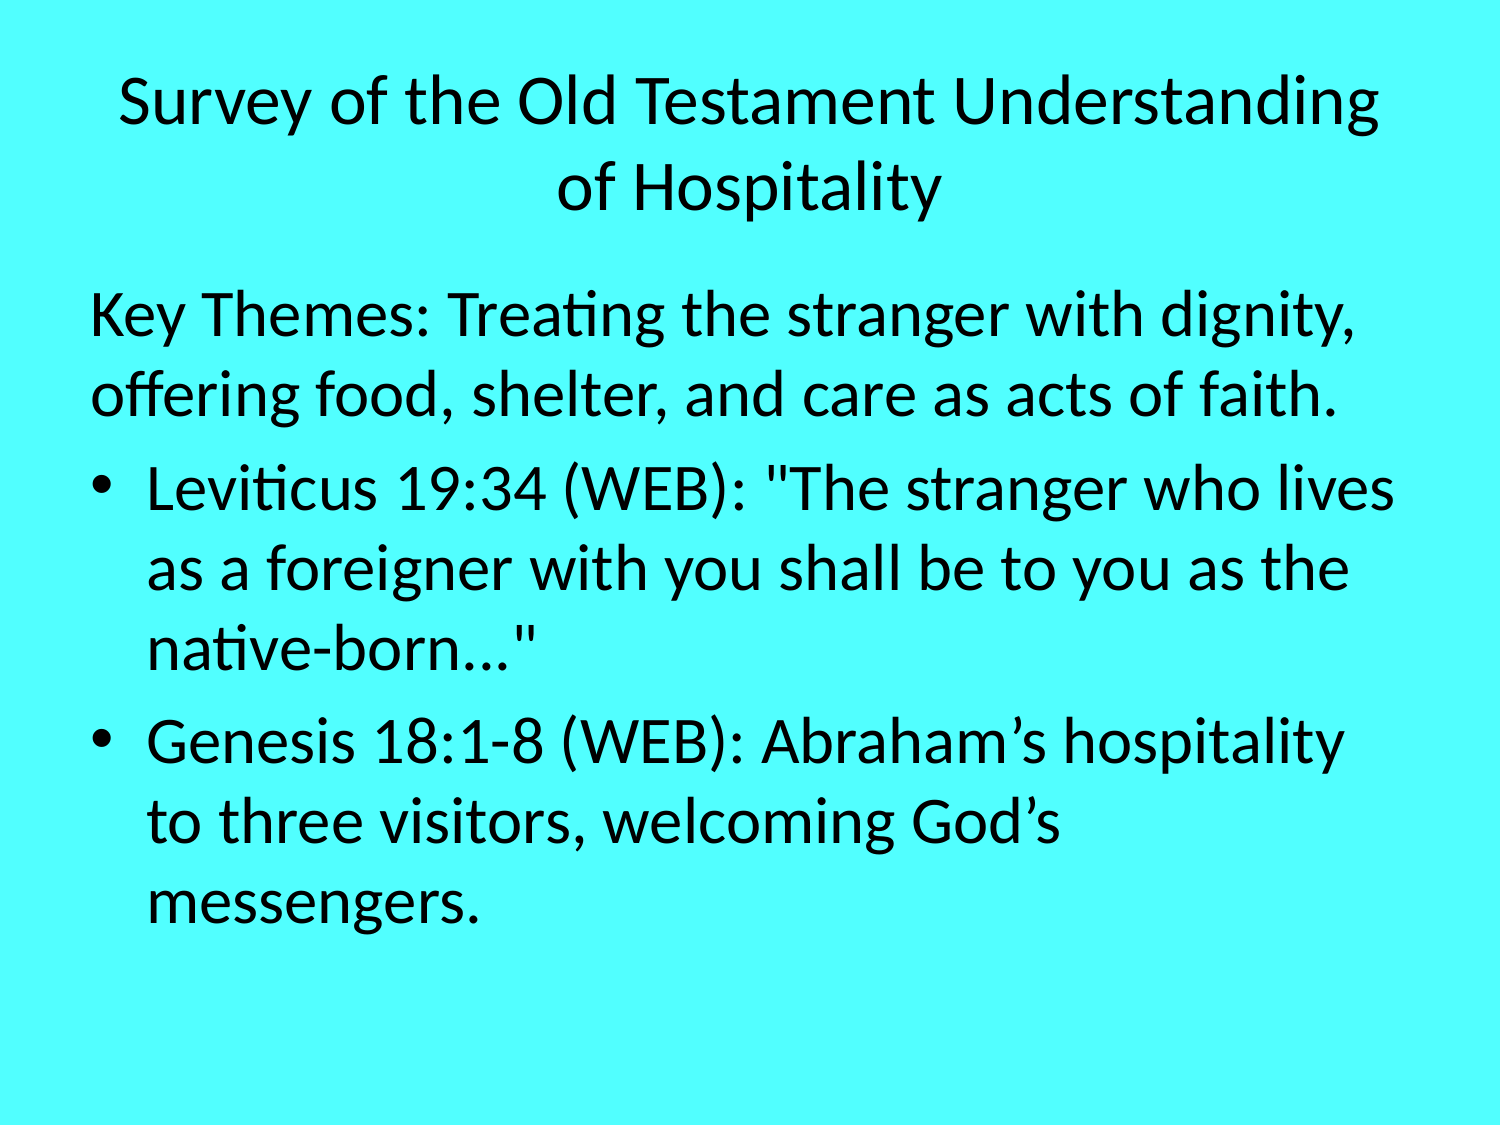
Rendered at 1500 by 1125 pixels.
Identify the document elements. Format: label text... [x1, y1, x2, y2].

list Key Themes: Treating the stranger with dignity, offering food, shelter, and care as acts of faith. Leviticus 19:34 (WEB): "The stranger who lives as a foreigner with you shall be to you as the native-born..." Genesis 18:1-8 (WEB): Abraham’s hospitality to three visitors, welcoming God’s messengers. [75, 262, 1425, 1005]
title Survey of the Old Testament Understanding of Hospitality [75, 45, 1425, 233]
